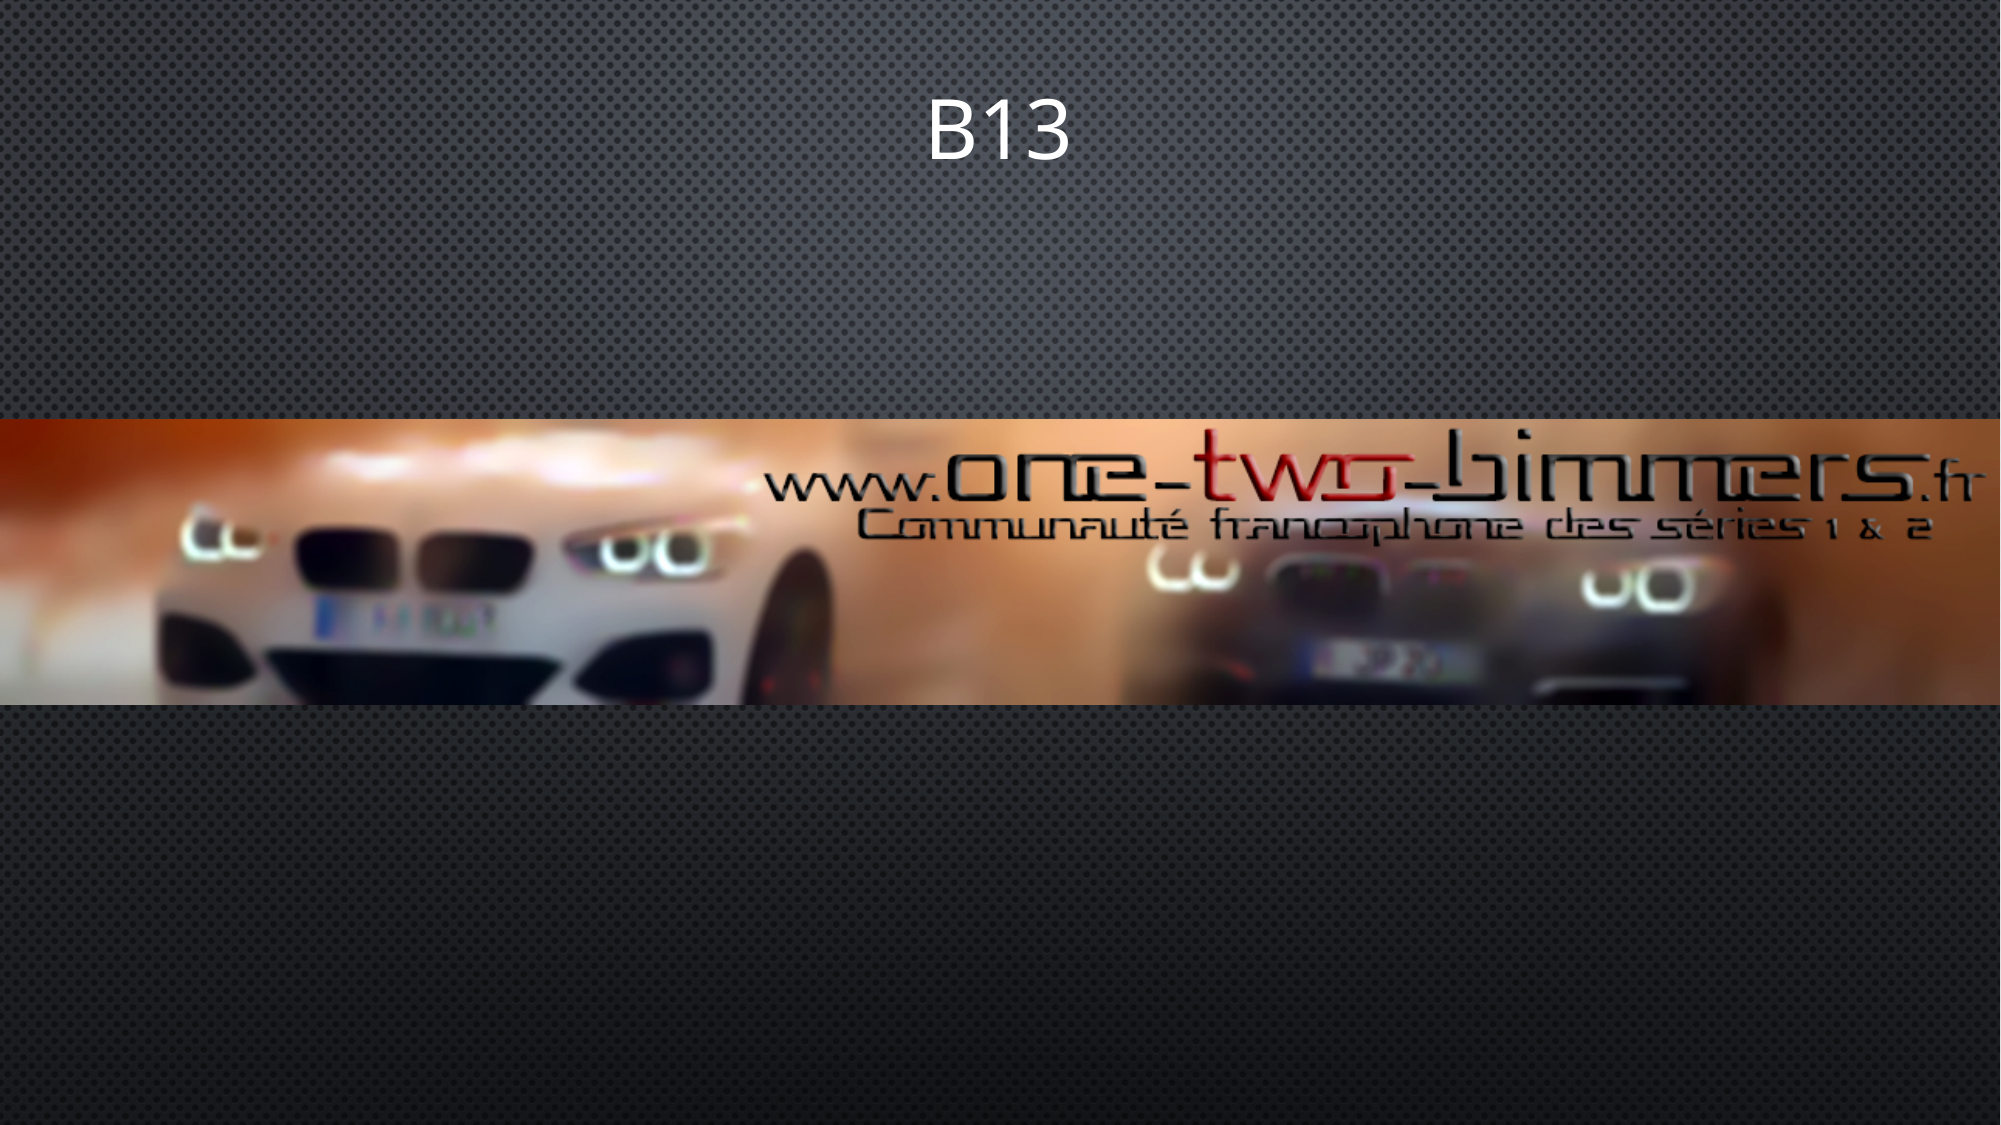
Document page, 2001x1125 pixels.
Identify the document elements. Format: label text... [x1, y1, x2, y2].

subtitle B13 [287, 68, 1711, 139]
picture [0, 419, 2000, 706]
